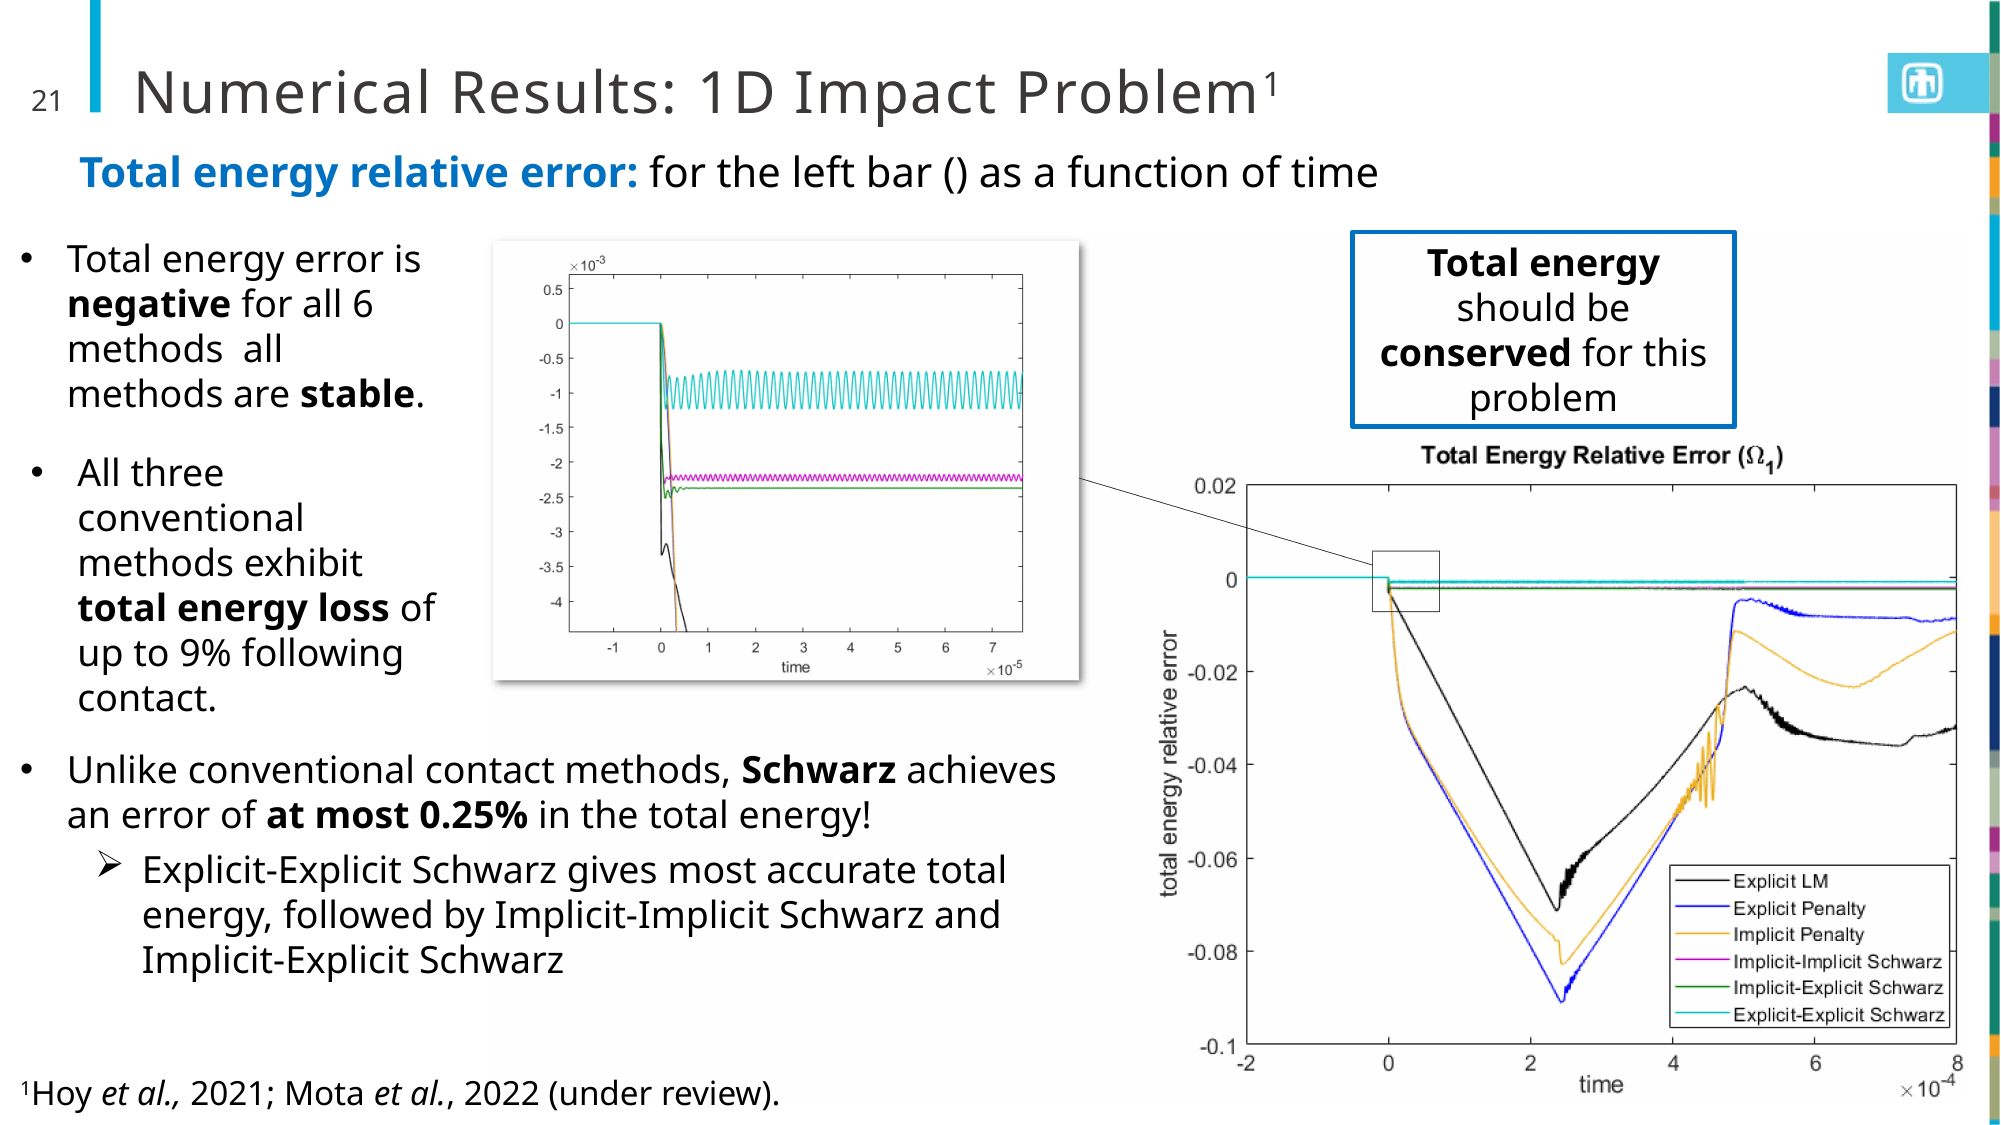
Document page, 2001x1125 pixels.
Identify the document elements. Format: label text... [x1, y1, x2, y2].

text_box Unlike conventional contact methods, Schwarz achieves an error of at most 0.25% in the total energy! Explicit-Explicit Schwarz gives most accurate total energy, followed by Implicit-Implicit Schwarz and Implicit-Explicit Schwarz [5, 738, 485, 989]
title Numerical Results: 1D Impact Problem1 [118, 58, 1836, 153]
text_box All three conventional methods exhibit total energy loss of up to 9% following contact. [15, 441, 464, 726]
picture [1901, 62, 1944, 104]
slide_number 21 [10, 71, 80, 132]
text_box 1Hoy et al., 2021; Mota et al., 2022 (under review). [5, 1064, 1590, 1120]
picture [487, 234, 1964, 1099]
picture [1990, 330, 1999, 1120]
picture [1990, 1, 1999, 215]
